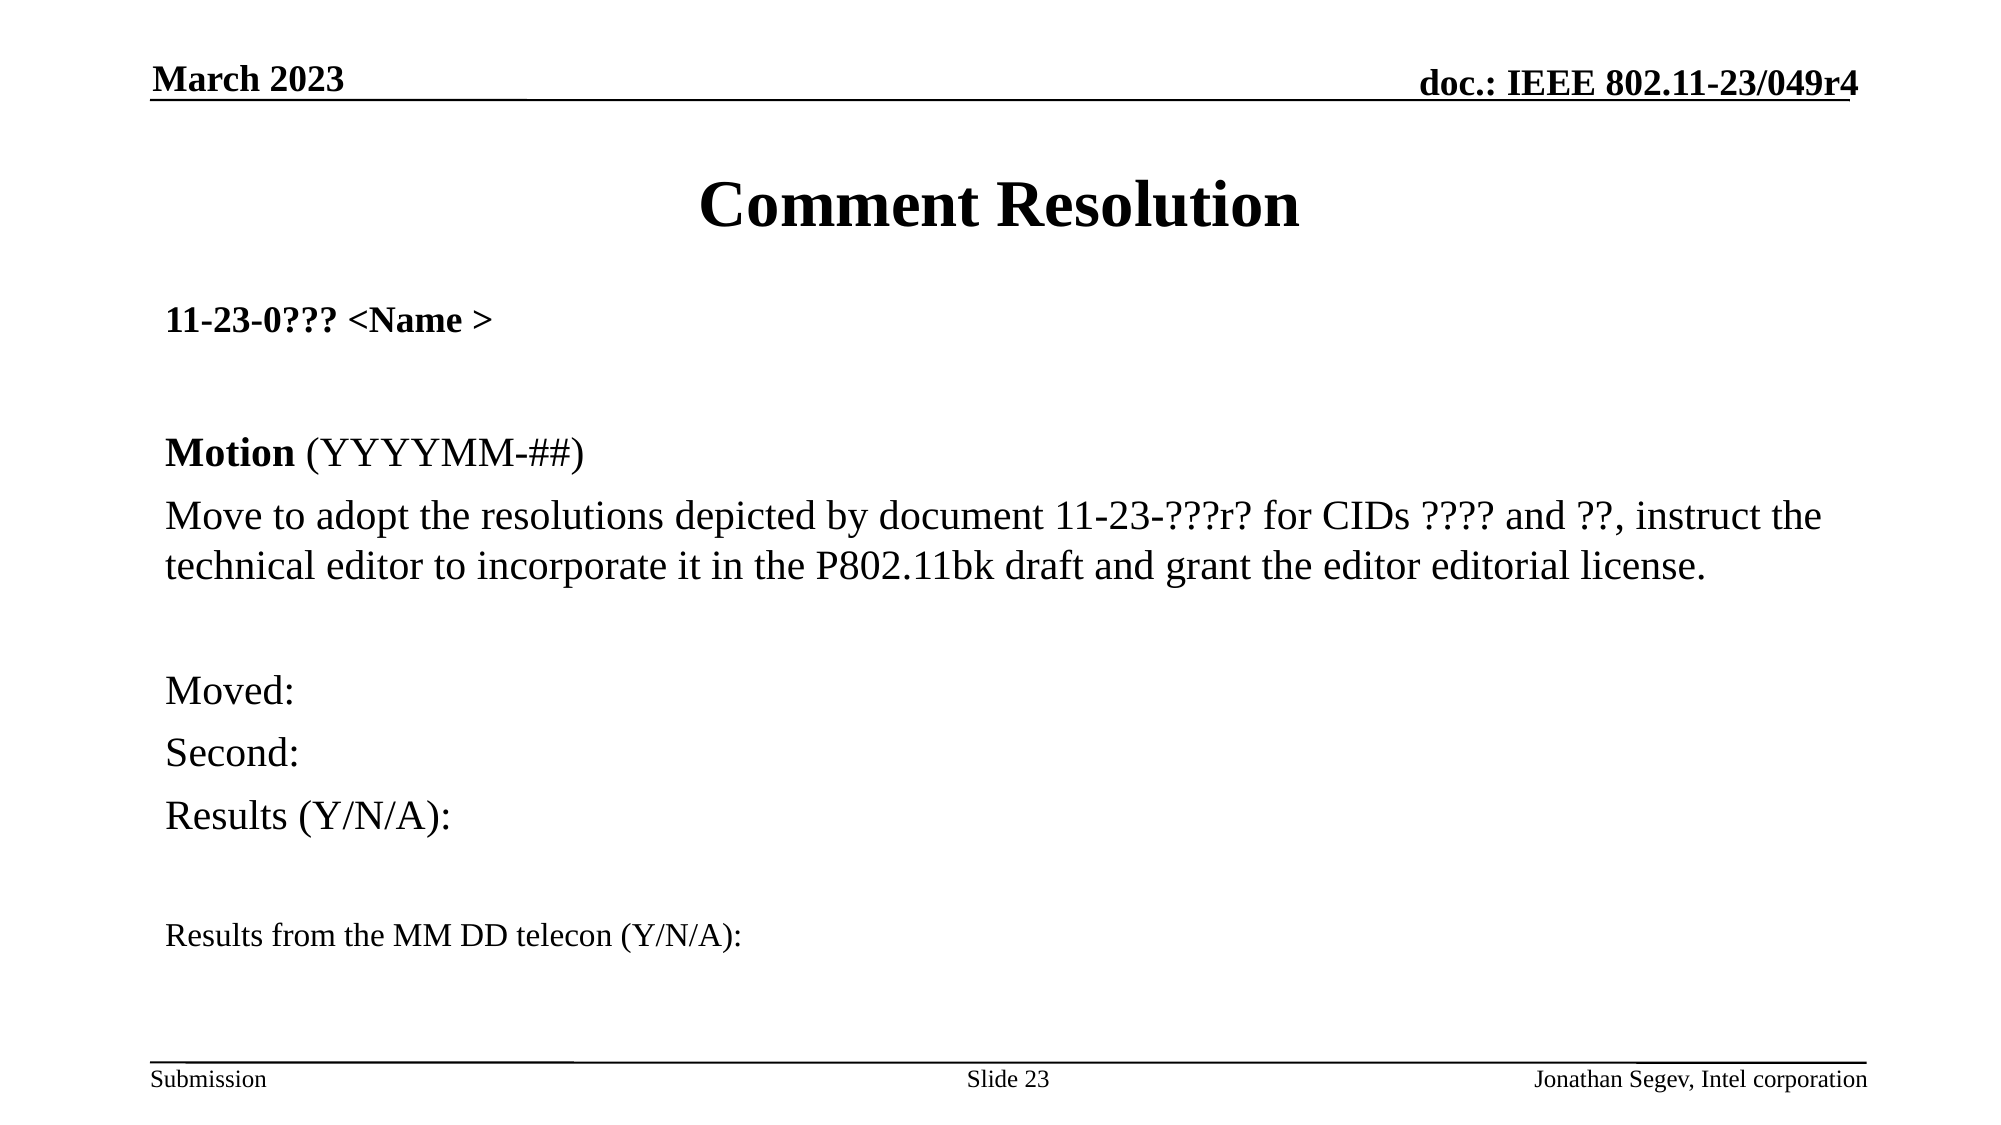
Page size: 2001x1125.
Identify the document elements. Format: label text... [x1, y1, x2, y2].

slide_number Slide 23 [950, 1061, 1067, 1123]
list 11-23-0??? <Name > Motion (YYYYMM-##) Move to adopt the resolutions depicted by document 11-23-???r? for CIDs ???? and ??, instruct the technical editor to incorporate it in the P802.11bk draft and grant the editor editorial license. Moved: Second: Results (Y/N/A): Results from the MM DD telecon (Y/N/A): [149, 286, 1850, 1000]
title Comment Resolution [149, 112, 1850, 286]
footer Jonathan Segev, Intel corporation [1171, 1061, 1869, 1093]
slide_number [152, 54, 563, 100]
